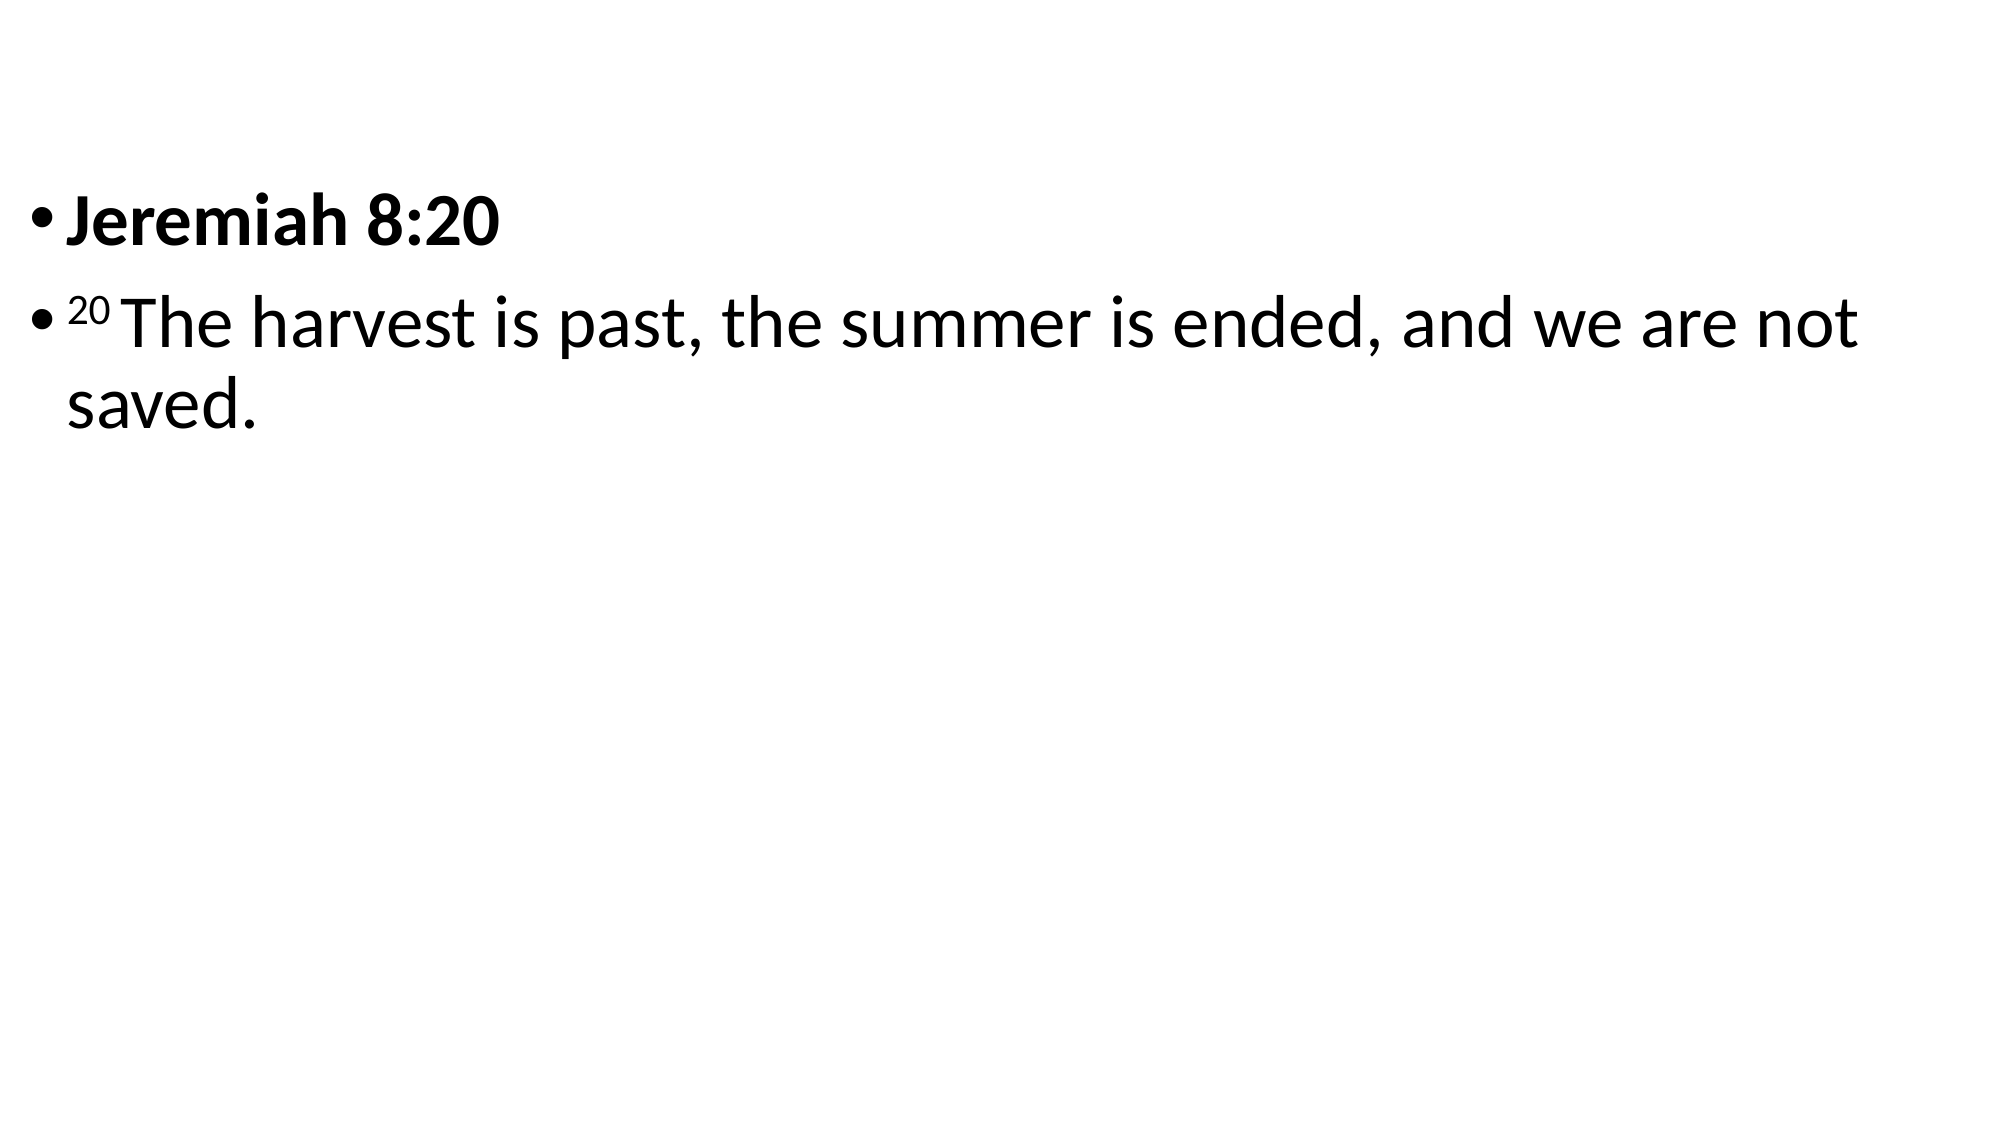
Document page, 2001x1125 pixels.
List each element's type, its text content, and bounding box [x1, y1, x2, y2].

list Jeremiah 8:20 20 The harvest is past, the summer is ended, and we are not saved. [14, 62, 1984, 1107]
